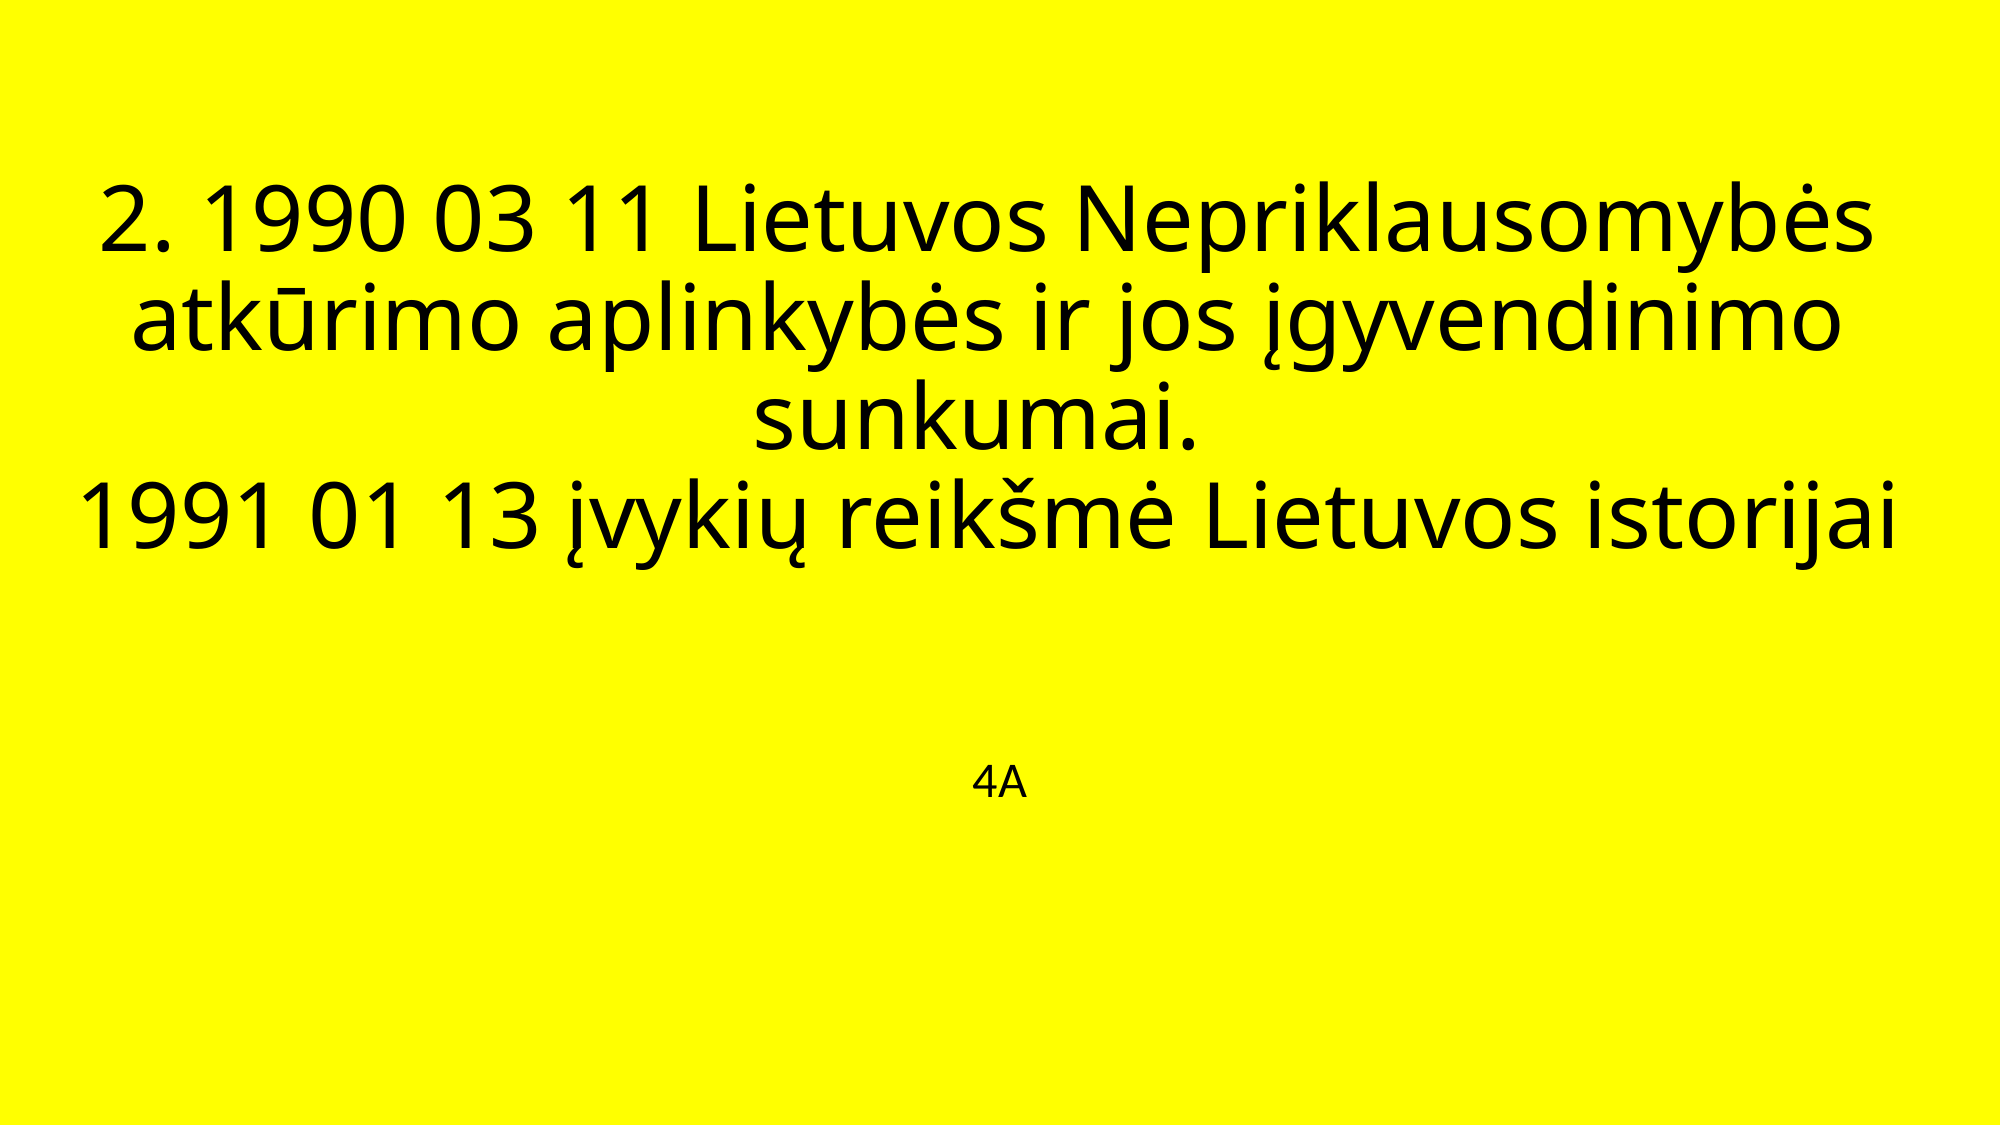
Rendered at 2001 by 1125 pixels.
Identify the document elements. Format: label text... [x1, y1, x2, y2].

subtitle 4A [249, 590, 1750, 863]
title 2. 1990 03 11 Lietuvos Nepriklausomybės atkūrimo aplinkybės ir jos įgyvendinimo sunkumai. 1991 01 13 įvykių reikšmė Lietuvos istorijai [55, 184, 1923, 576]
